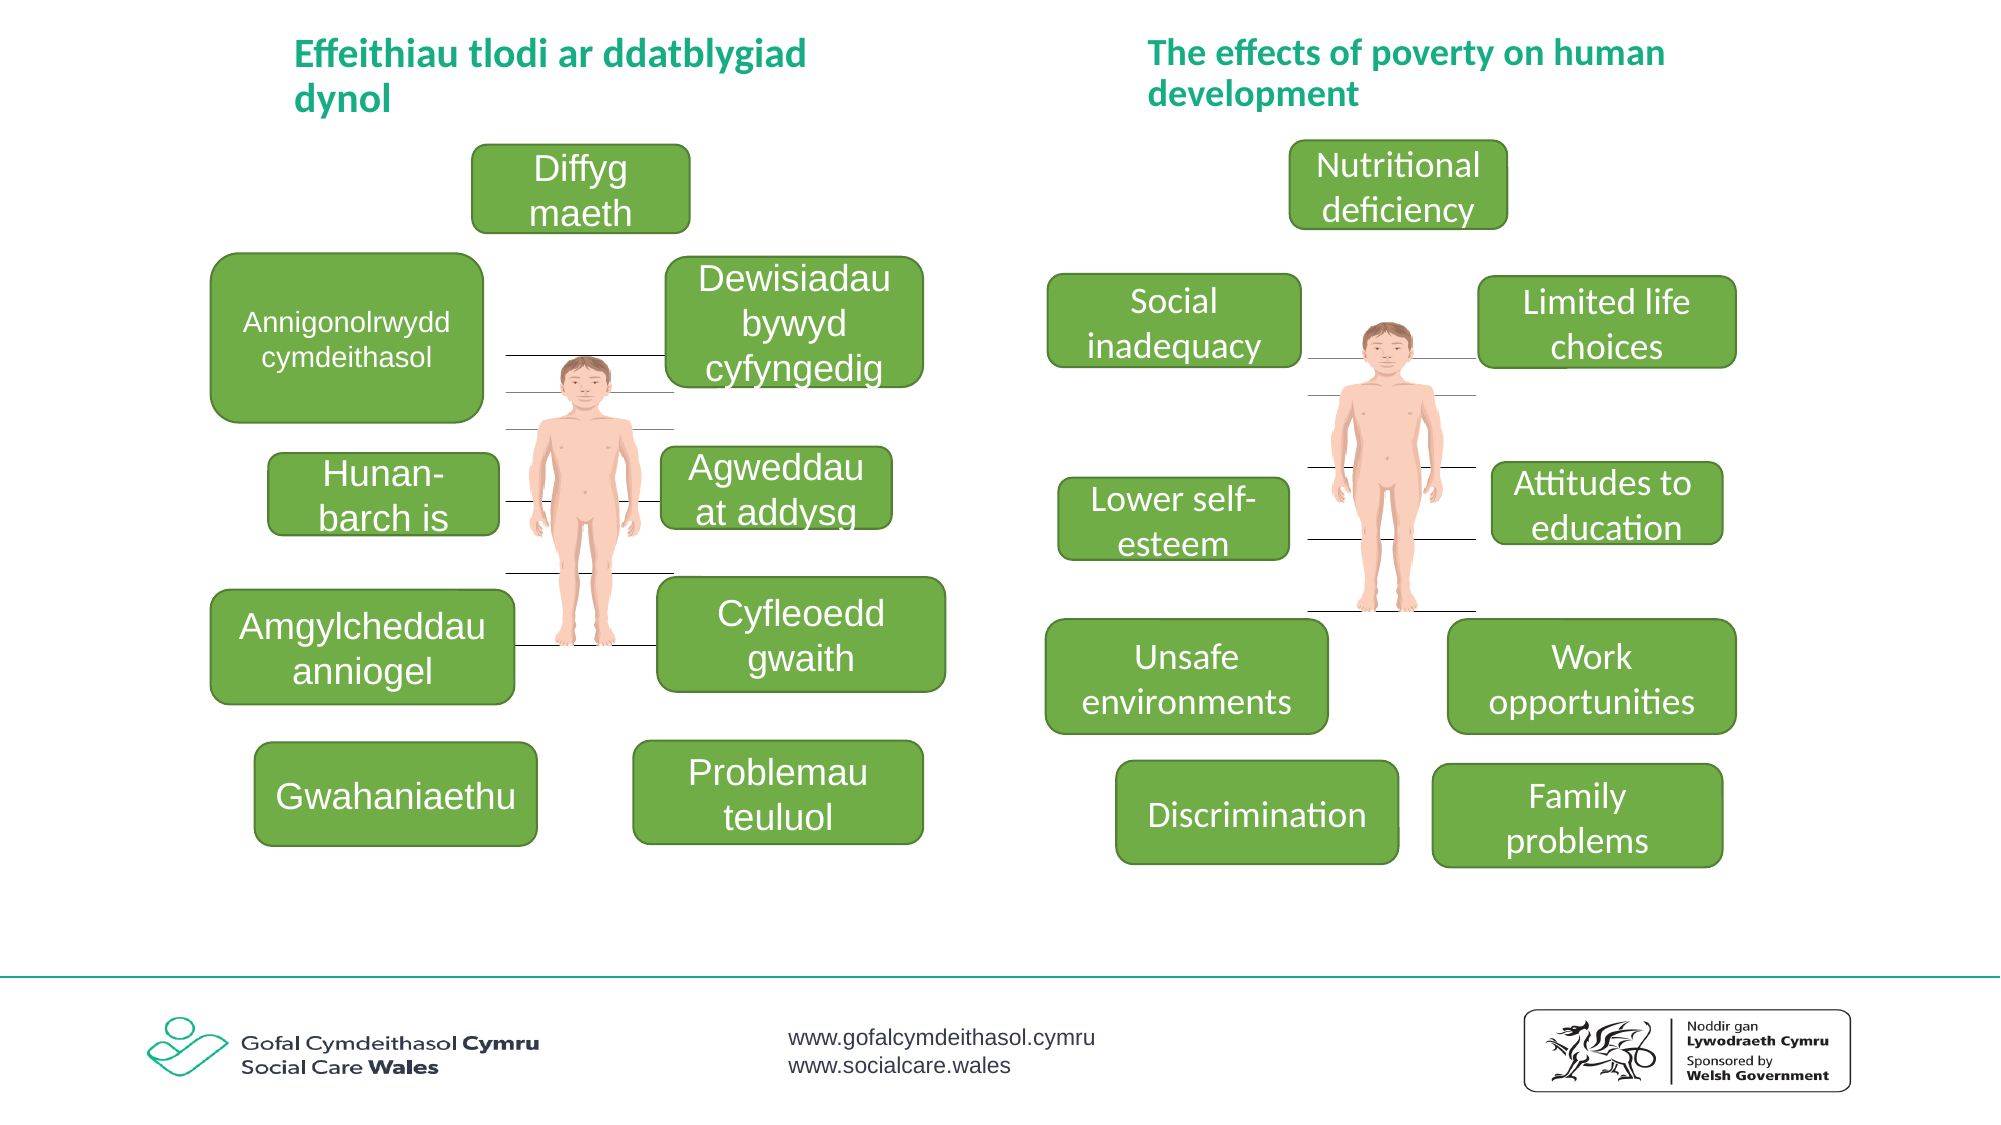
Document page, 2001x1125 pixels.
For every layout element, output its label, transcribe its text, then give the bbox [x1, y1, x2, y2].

text_box Dewisiadau bywyd cyfyngedig [665, 256, 924, 388]
list The effects of poverty on human development [1132, 24, 1777, 123]
text_box Problemau teuluol [633, 740, 924, 845]
text_box Lower self-esteem [1057, 476, 1291, 561]
text_box Nutritional deficiency [1288, 139, 1509, 231]
text_box Social inadequacy [1046, 272, 1302, 369]
text_box Limited life choices [1477, 275, 1737, 369]
text_box Work opportunities [1446, 618, 1738, 735]
text_box Annigonolrwydd cymdeithasol [210, 253, 484, 423]
picture [505, 355, 675, 646]
text_box Unsafe environments [1044, 618, 1330, 735]
picture [1516, 995, 1860, 1106]
text_box Amgylcheddau anniogel [210, 589, 515, 705]
text_box Hunan-barch is [268, 453, 499, 536]
text_box Cyfleoedd gwaith [657, 577, 946, 692]
text_box Attitudes to education [1490, 461, 1724, 546]
text_box Agweddau at addysg [675, 446, 892, 529]
text_box Gwahaniaethu [254, 742, 537, 846]
title Effeithiau tlodi ar ddatblygiad dynol [279, 24, 883, 194]
text_box Family problems [1431, 762, 1724, 869]
text_box Diffyg maeth [472, 144, 690, 234]
text_box Discrimination [1115, 759, 1400, 866]
picture [1307, 321, 1476, 613]
